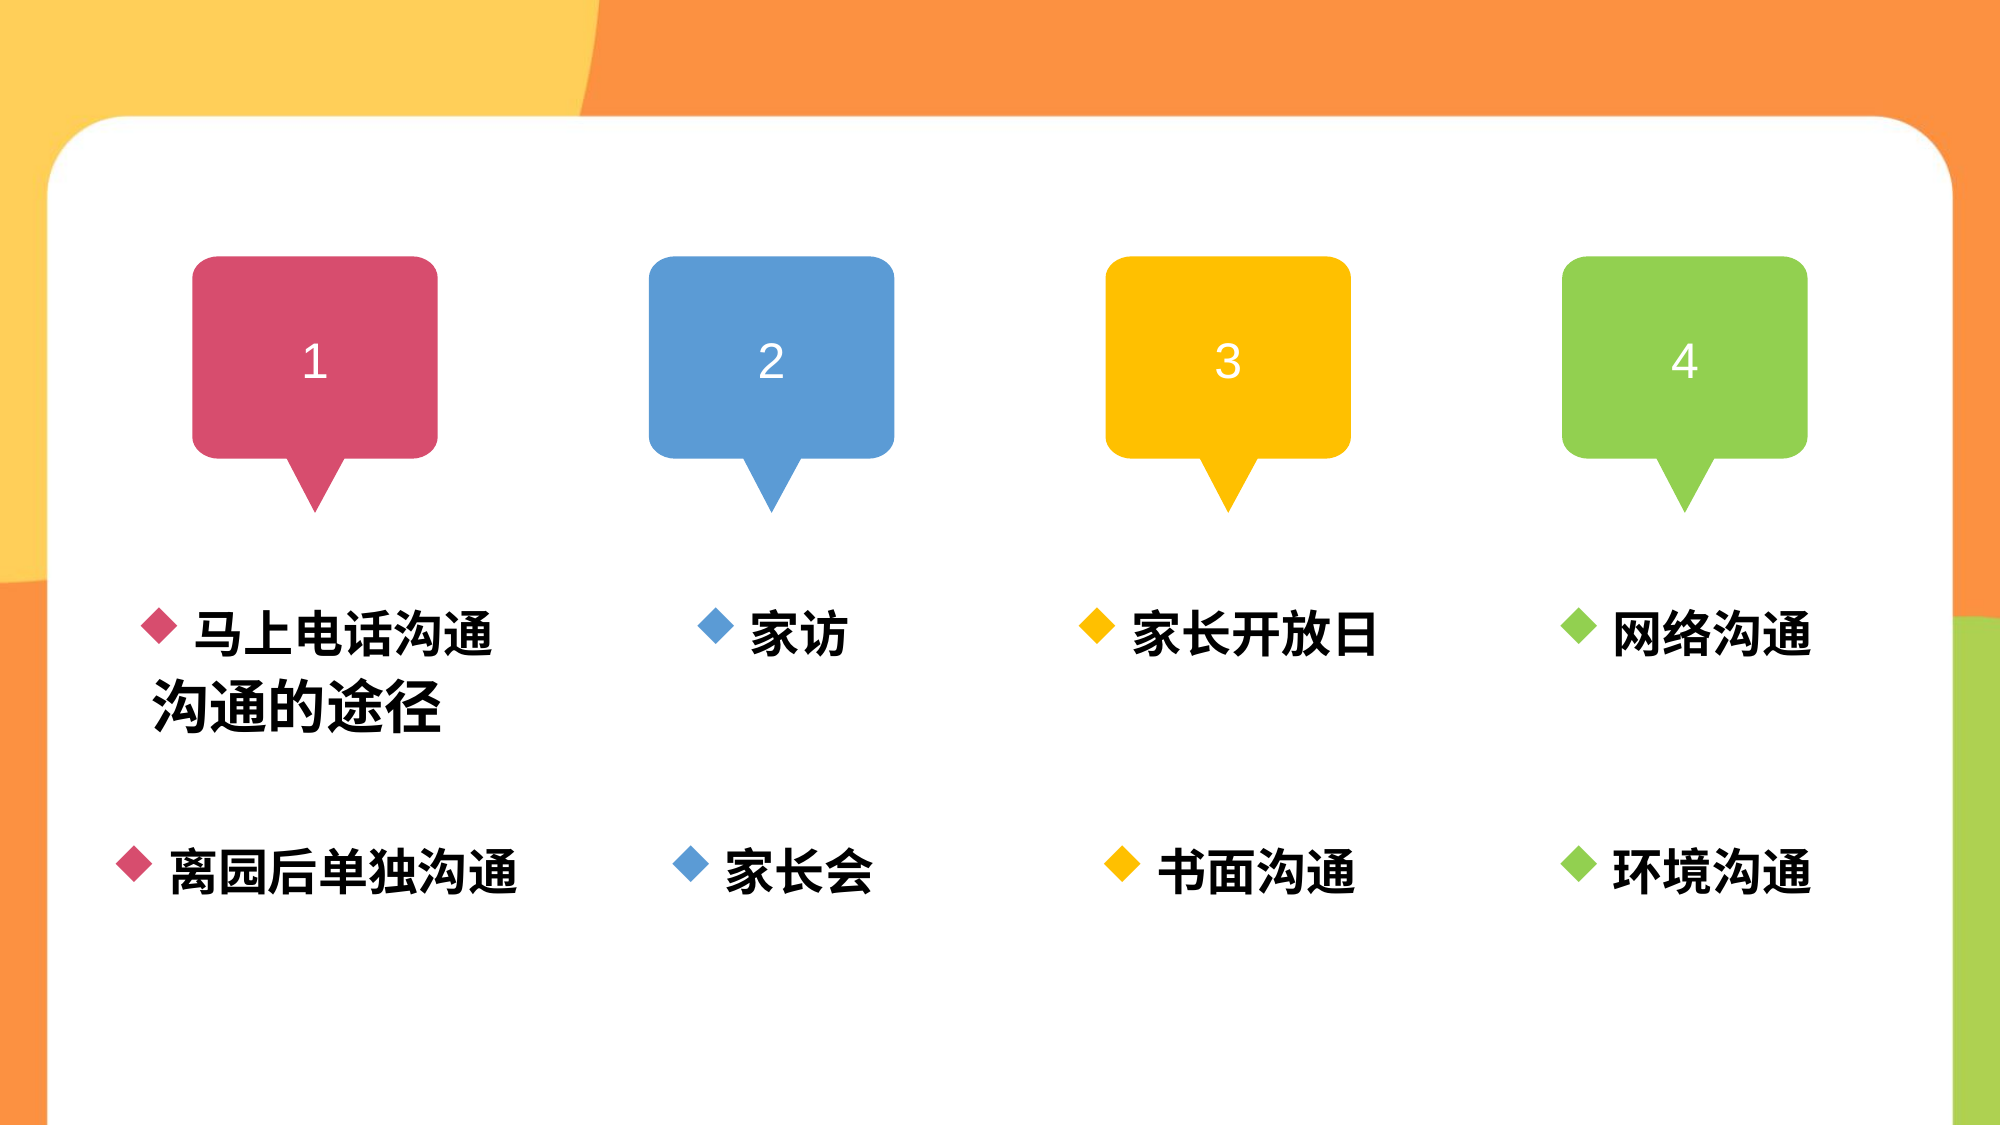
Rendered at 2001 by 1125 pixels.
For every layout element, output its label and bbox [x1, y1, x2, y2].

text_box [86, 256, 544, 1035]
picture [0, 0, 2000, 1125]
text_box [1457, 256, 1914, 1035]
text_box [544, 256, 999, 1035]
text_box [999, 256, 1457, 1035]
